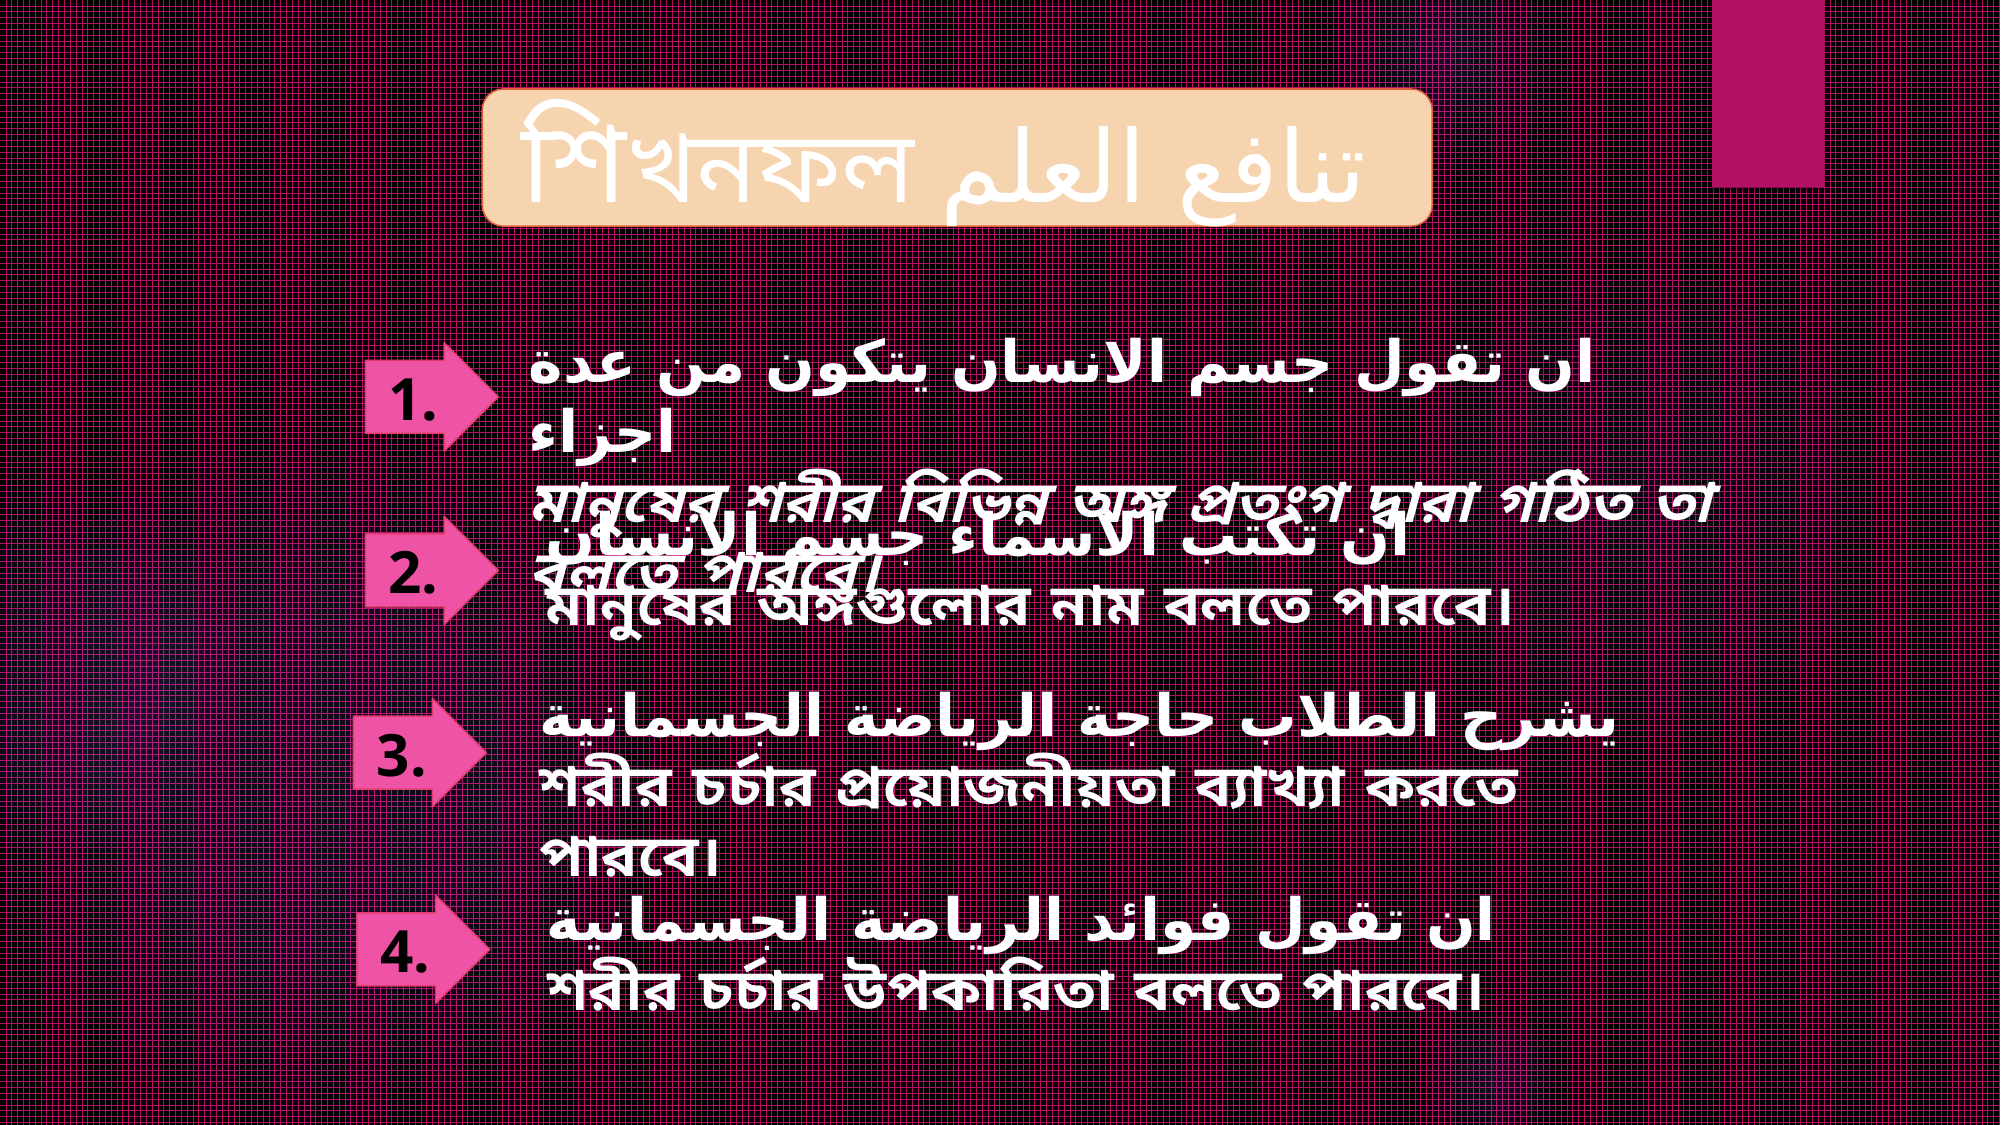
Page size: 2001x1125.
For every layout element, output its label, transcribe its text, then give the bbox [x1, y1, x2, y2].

text_box 1. [364, 342, 499, 452]
picture [0, 437, 662, 1125]
picture [1412, 1030, 1576, 1125]
text_box ان تقول جسم الانسان يتكون من عدة اجزاء মানুষের শরীর বিভিন্ন অঙ্গ প্রতংগ দ্বারা গঠিত তা বলতে পারবে। [514, 316, 1741, 611]
text_box يشرح الطلاب حاجة الرياضة الجسمانية শরীর চর্চার প্রয়োজনীয়তা ব্যাখ্যা করতে পারবে। [525, 670, 1715, 895]
text_box শিখনফল تنافع العلم [481, 88, 1434, 227]
text_box ان تقول فوائد الرياضة الجسمانية শরীর চর্চার উপকারিতা বলতে পারবে। [532, 874, 1722, 1030]
text_box 2. [364, 515, 499, 626]
text_box 3. [352, 697, 487, 808]
text_box 4. [356, 894, 491, 1005]
text_box ان تكتب الاسماء جسم الانسان মানুষের অঙ্গগুলোর নাম বলতে পারবে। [530, 611, 1720, 645]
picture [1312, 0, 1576, 188]
